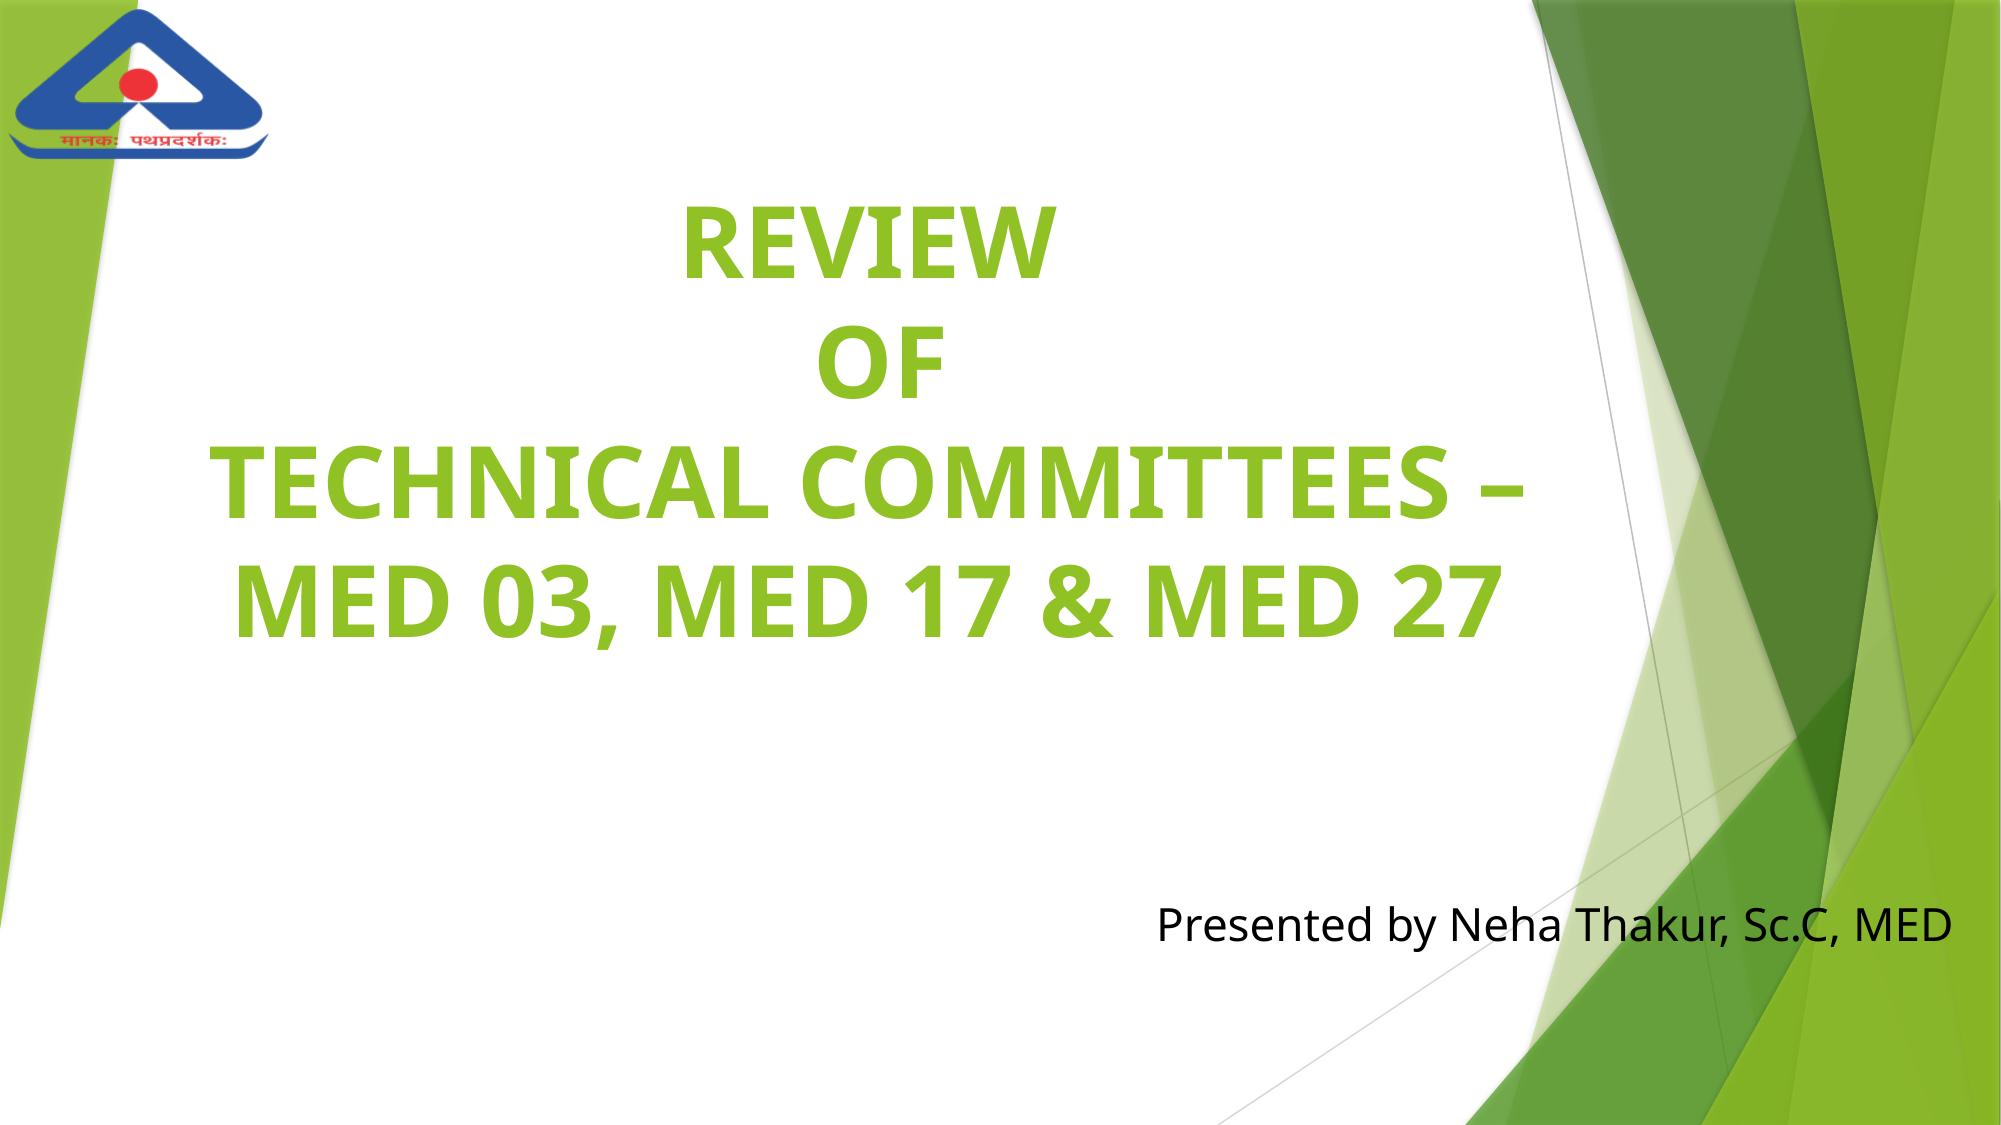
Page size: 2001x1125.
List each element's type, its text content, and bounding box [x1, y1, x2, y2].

text_box Presented by Neha Thakur, Sc.C, MED [1141, 888, 1969, 958]
title REVIEW OF TECHNICAL COMMITTEES – MED 03, MED 17 & MED 27 [24, 459, 1738, 666]
picture [0, 2, 275, 167]
